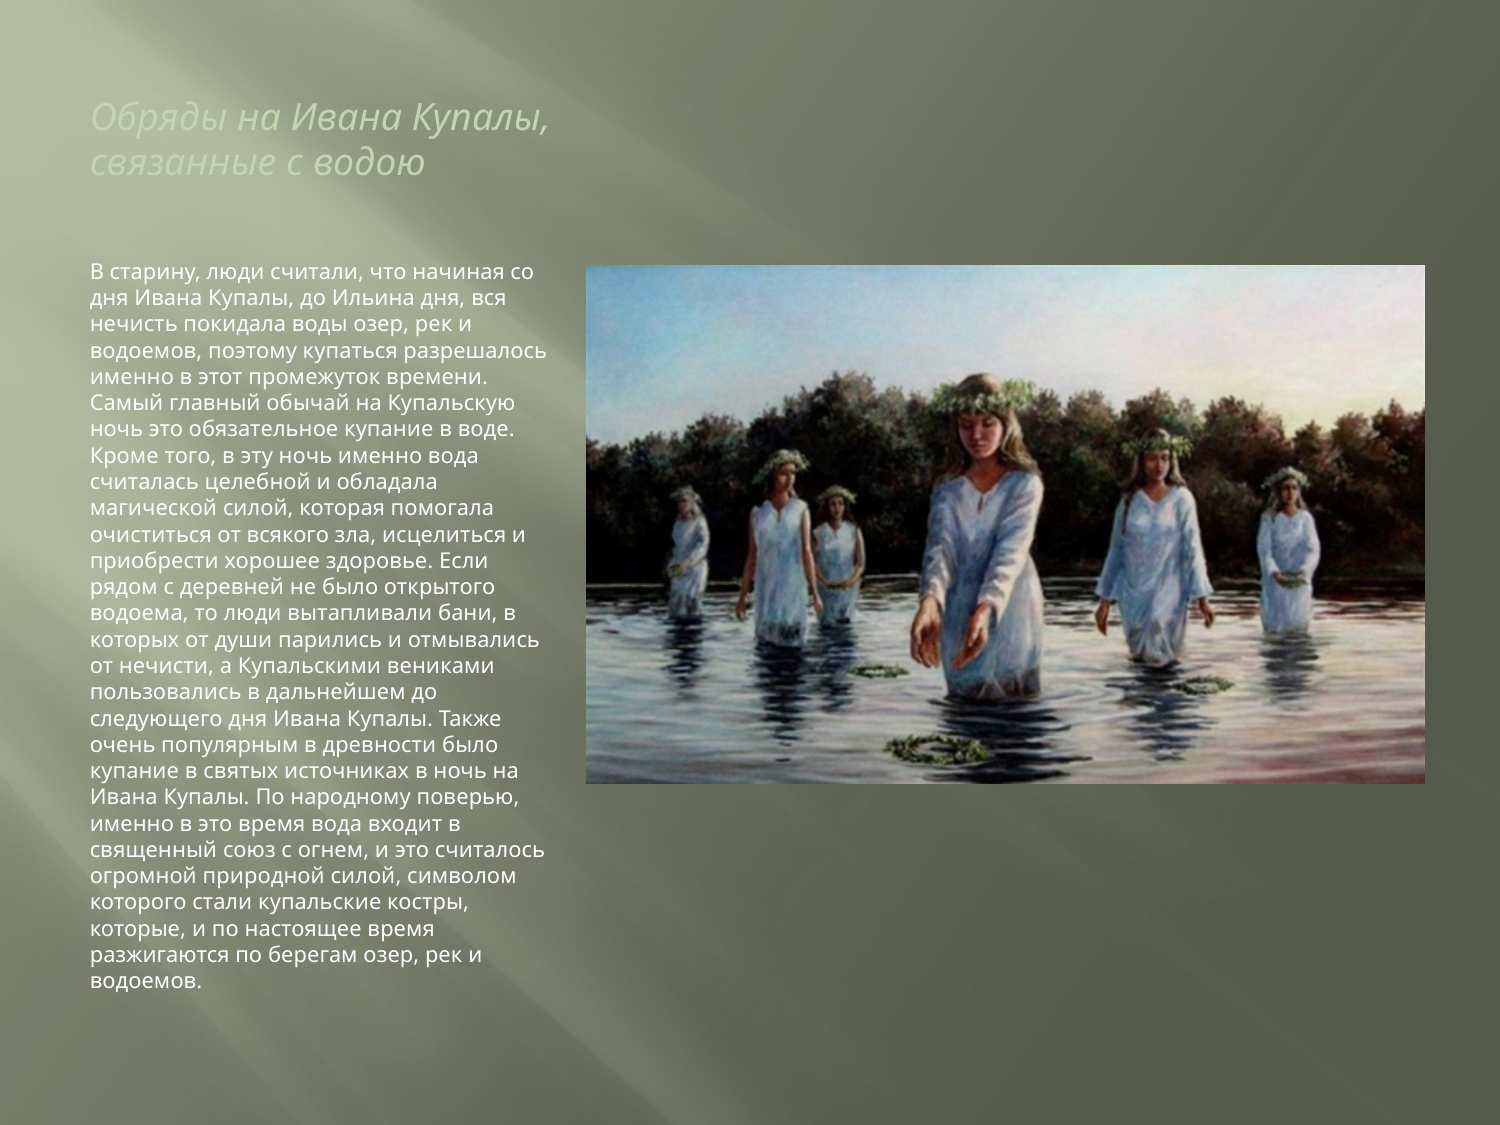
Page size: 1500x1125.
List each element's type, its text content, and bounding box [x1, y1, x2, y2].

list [586, 265, 1426, 784]
title Обряды на Ивана Купалы, связанные с водою [75, 44, 569, 236]
list В старину, люди считали, что начиная со дня Ивана Купалы, до Ильина дня, вся нечисть покидала воды озер, рек и водоемов, поэтому купаться разрешалось именно в этот промежуток времени. Самый главный обычай на Купальскую ночь это обязательное купание в воде. Кроме того, в эту ночь именно вода считалась целебной и обладала магической силой, которая помогала очиститься от всякого зла, исцелиться и приобрести хорошее здоровье. Если рядом с деревней не было открытого водоема, то люди вытапливали бани, в которых от души парились и отмывались от нечисти, а Купальскими вениками пользовались в дальнейшем до следующего дня Ивана Купалы. Также очень популярным в древности было купание в святых источниках в ночь на Ивана Купалы. По народному поверью, именно в это время вода входит в священный союз с огнем, и это считалось огромной природной силой, символом которого стали купальские костры, которые, и по настоящее время разжигаются по берегам озер, рек и водоемов. [75, 249, 569, 1005]
